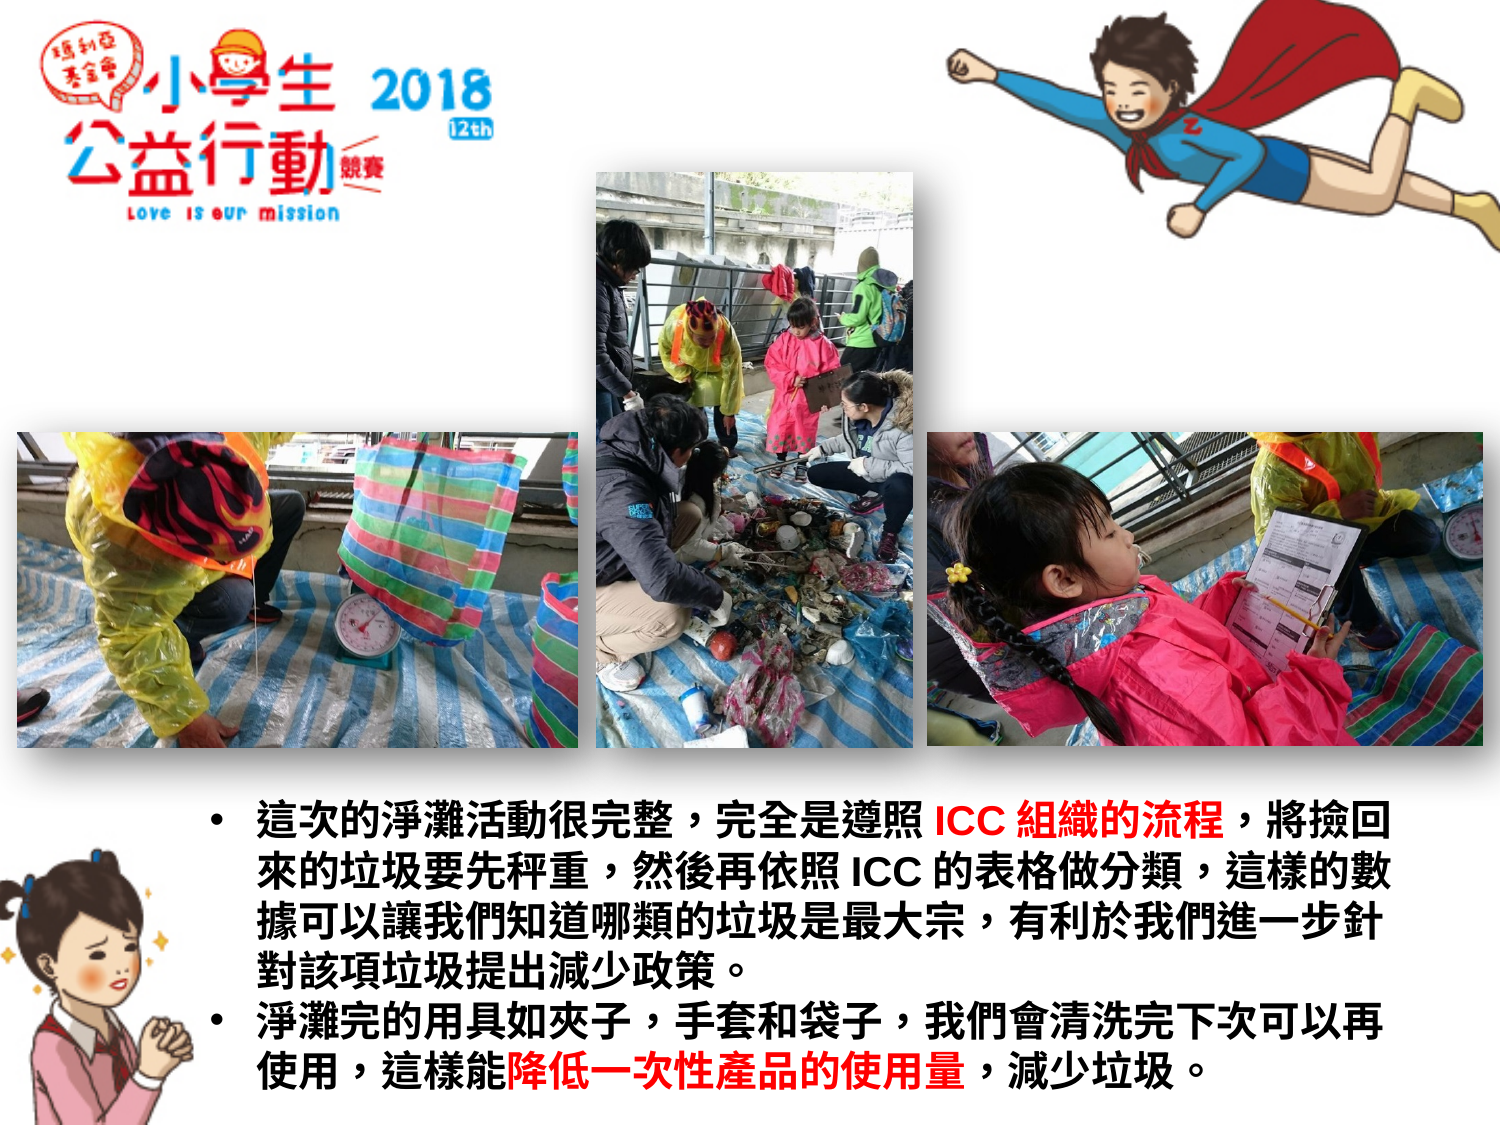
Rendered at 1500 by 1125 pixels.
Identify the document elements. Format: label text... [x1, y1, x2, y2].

text_box 這次的淨灘活動很完整，完全是遵照ICC組織的流程，將撿回來的垃圾要先秤重，然後再依照ICC的表格做分類，這樣的數據可以讓我們知道哪類的垃圾是最大宗，有利於我們進一步針對該項垃圾提出減少政策。 淨灘完的用具如夾子，手套和袋子，我們會清洗完下次可以再使用，這樣能降低一次性產品的使用量，減少垃圾。 [194, 786, 1435, 1102]
picture [0, 0, 1500, 1125]
